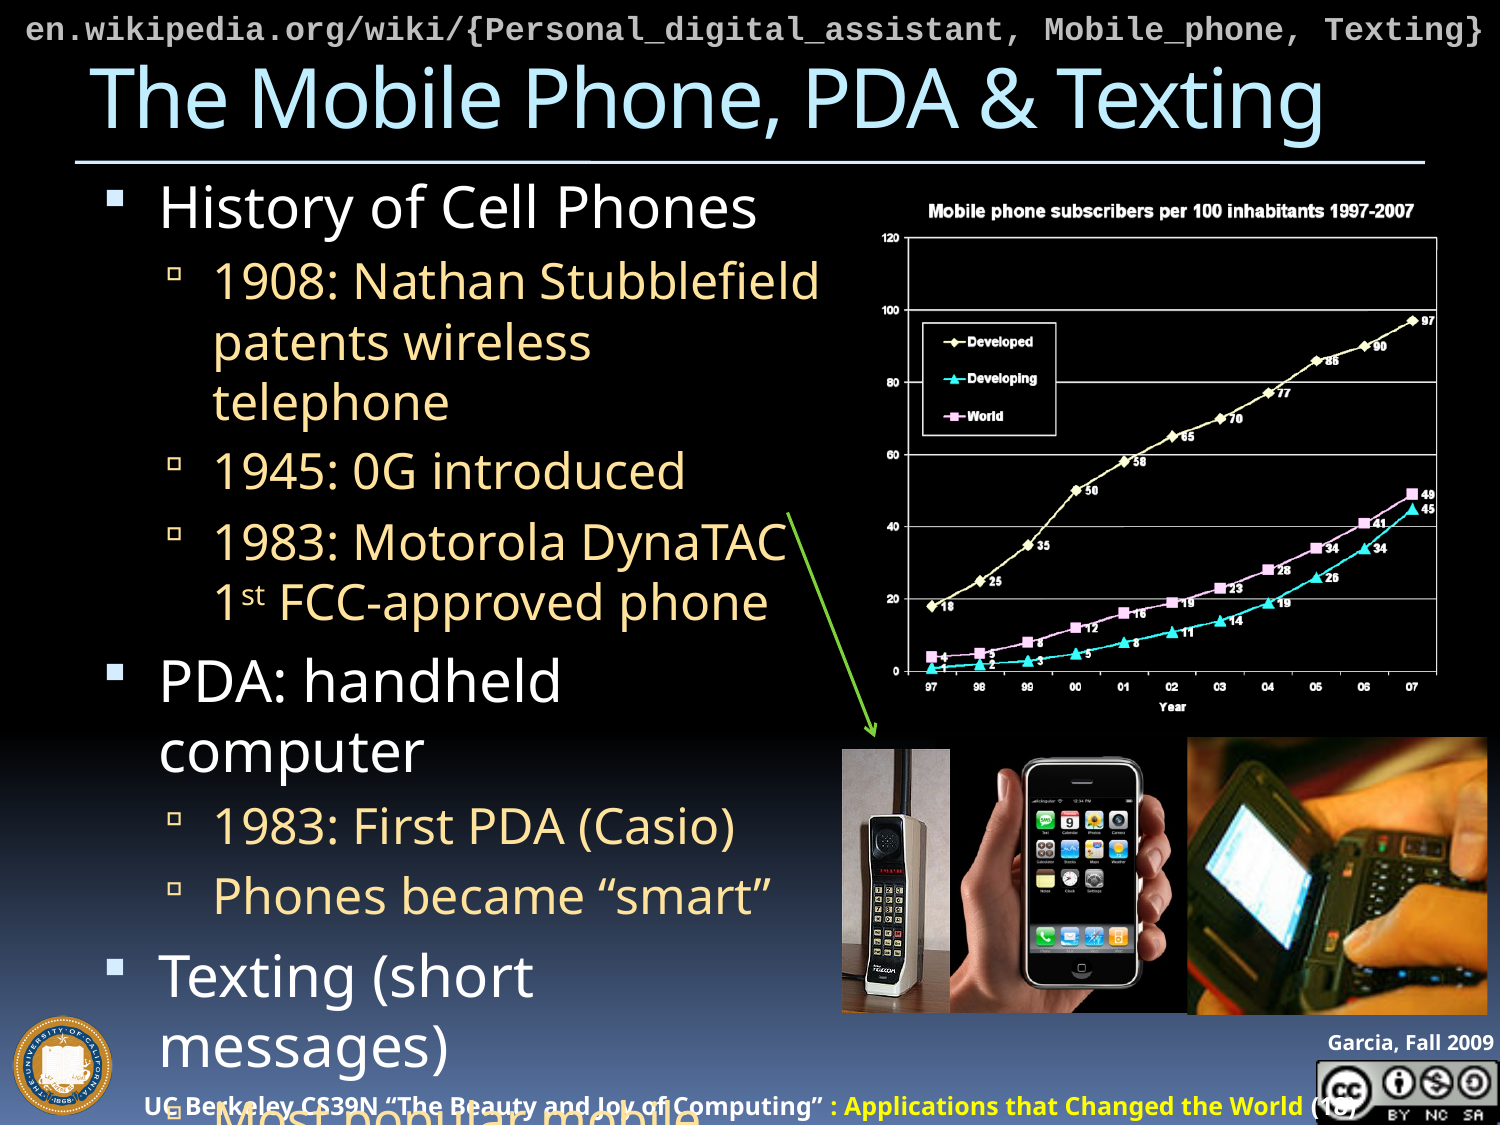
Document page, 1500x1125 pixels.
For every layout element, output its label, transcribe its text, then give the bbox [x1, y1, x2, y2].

picture [1316, 1060, 1500, 1125]
picture [861, 187, 1463, 721]
picture [842, 749, 951, 1013]
list History of Cell Phones 1908: Nathan Stubblefield patents wireless telephone 1945: 0G introduced 1983: Motorola DynaTAC 1st FCC-approved phone PDA: handheld computer 1983: First PDA (Casio) Phones became “smart” Texting (short messages) Most popular mobile service Has affected language...gr8! [75, 163, 838, 1034]
picture [12, 1015, 113, 1116]
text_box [718, 580, 945, 670]
title The Mobile Phone, PDA & Texting [75, 55, 1425, 163]
text_box en.wikipedia.org/wiki/{Personal_digital_assistant, Mobile_phone, Texting} [0, 0, 1500, 55]
picture [935, 737, 1180, 1014]
picture [1186, 736, 1488, 1015]
